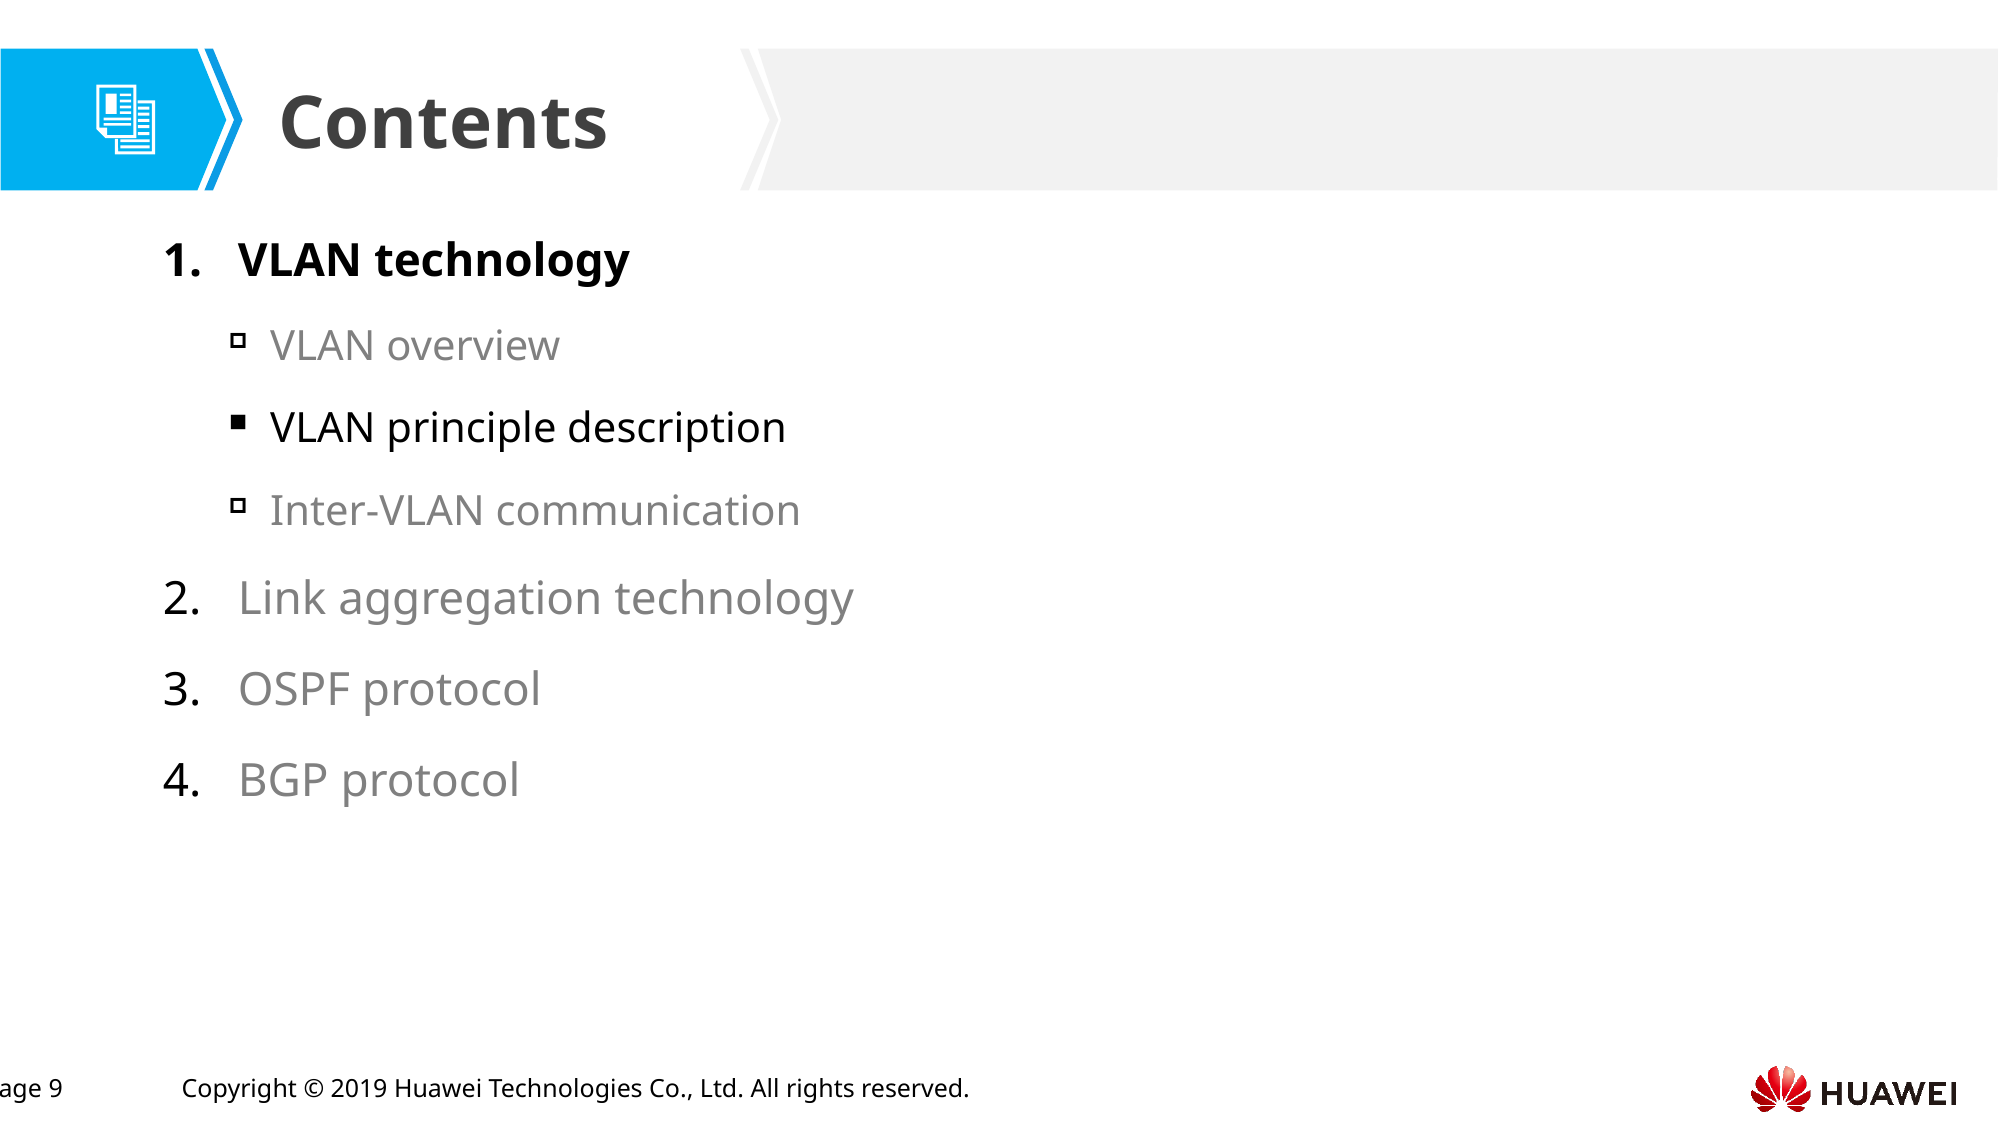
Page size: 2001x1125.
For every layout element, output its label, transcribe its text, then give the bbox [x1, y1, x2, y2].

picture [1751, 1066, 1956, 1112]
list VLAN technology VLAN overview VLAN principle description Inter-VLAN communication Link aggregation technology OSPF protocol BGP protocol [149, 202, 1883, 971]
